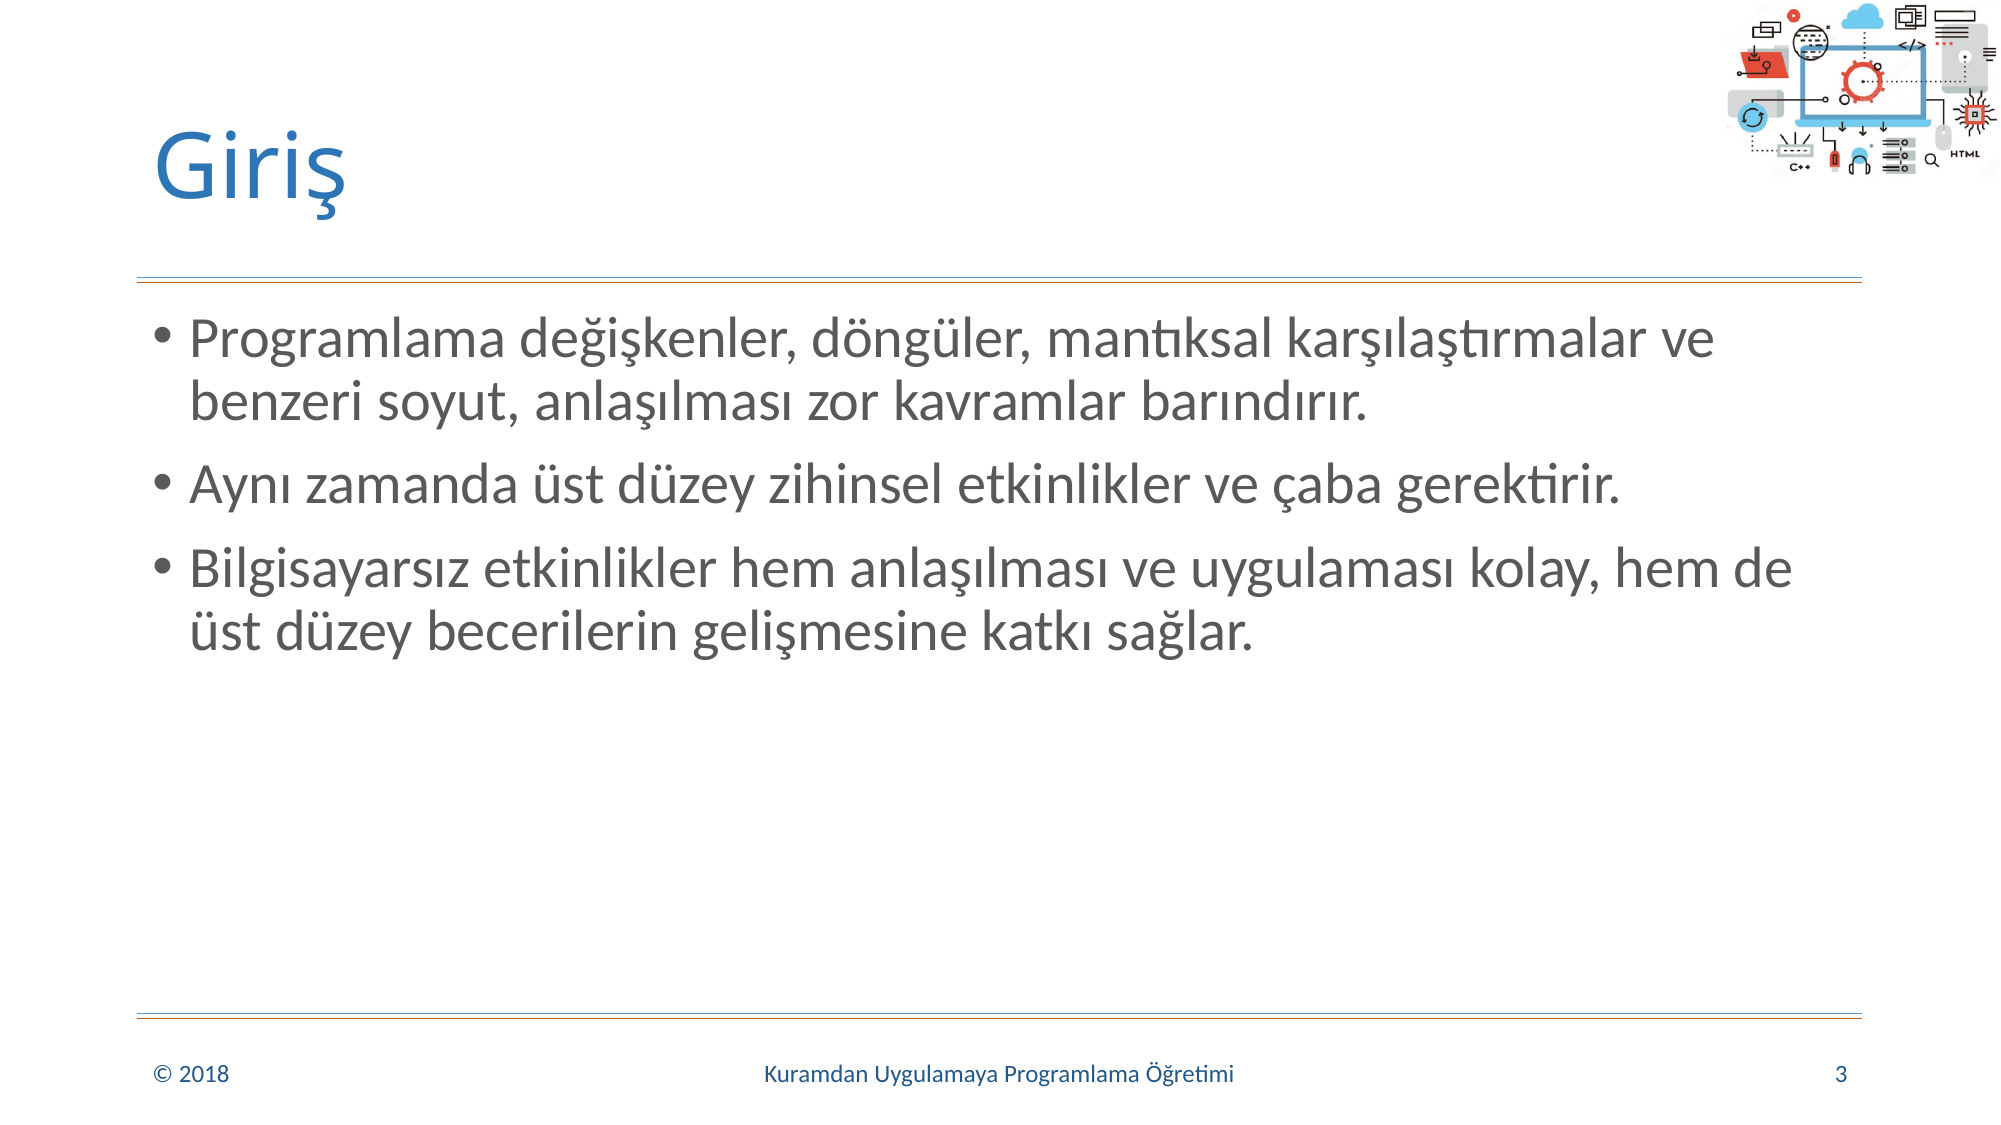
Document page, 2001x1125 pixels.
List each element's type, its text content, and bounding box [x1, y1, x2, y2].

slide_number 3 [1412, 1042, 1863, 1103]
picture [1724, 1, 2001, 177]
title Giriş [137, 59, 1863, 278]
slide_number © 2018 [137, 1042, 588, 1103]
footer Kuramdan Uygulamaya Programlama Öğretimi [662, 1042, 1338, 1103]
list Programlama değişkenler, döngüler, mantıksal karşılaştırmalar ve benzeri soyut, anlaşılması zor kavramlar barındırır. Aynı zamanda üst düzey zihinsel etkinlikler ve çaba gerektirir. Bilgisayarsız etkinlikler hem anlaşılması ve uygulaması kolay, hem de üst düzey becerilerin gelişmesine katkı sağlar. [137, 299, 1863, 1014]
